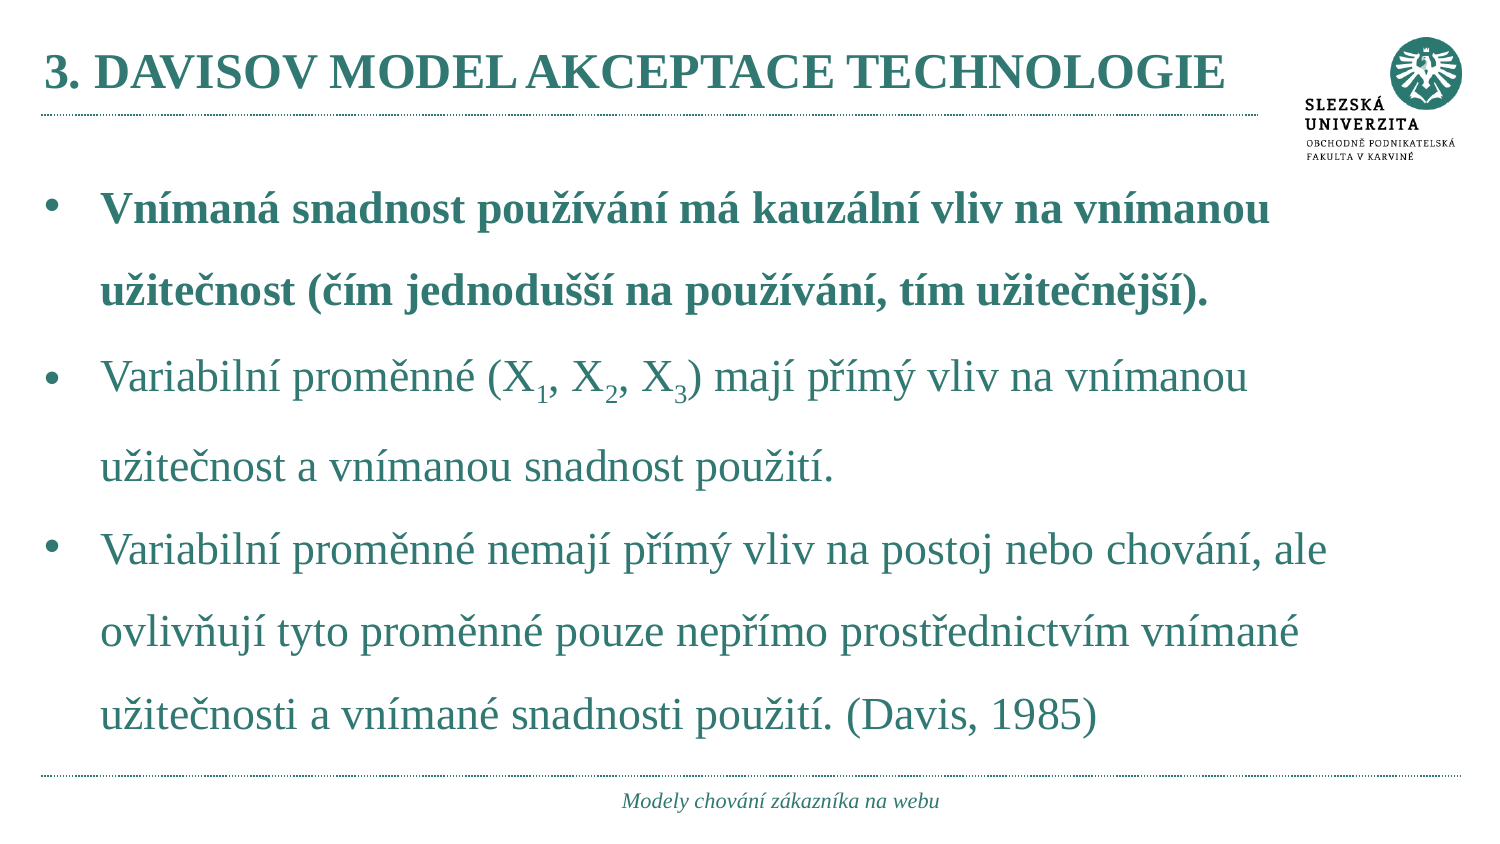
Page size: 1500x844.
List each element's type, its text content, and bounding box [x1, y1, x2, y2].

title 3. DAVISOV MODEL AKCEPTACE TECHNOLOGIE [29, 31, 1306, 115]
text_box Modely chování zákazníka na webu [371, 776, 1191, 822]
text_box Vnímaná snadnost používání má kauzální vliv na vnímanou užitečnost (čím jednodušší na používání, tím užitečnější). Variabilní proměnné (X1, X2, X3) mají přímý vliv na vnímanou užitečnost a vnímanou snadnost použití. Variabilní proměnné nemají přímý vliv na postoj nebo chování, ale ovlivňují tyto proměnné pouze nepřímo prostřednictvím vnímané užitečnosti a vnímané snadnosti použití. (Davis, 1985) [29, 142, 1377, 746]
picture [1305, 37, 1462, 160]
